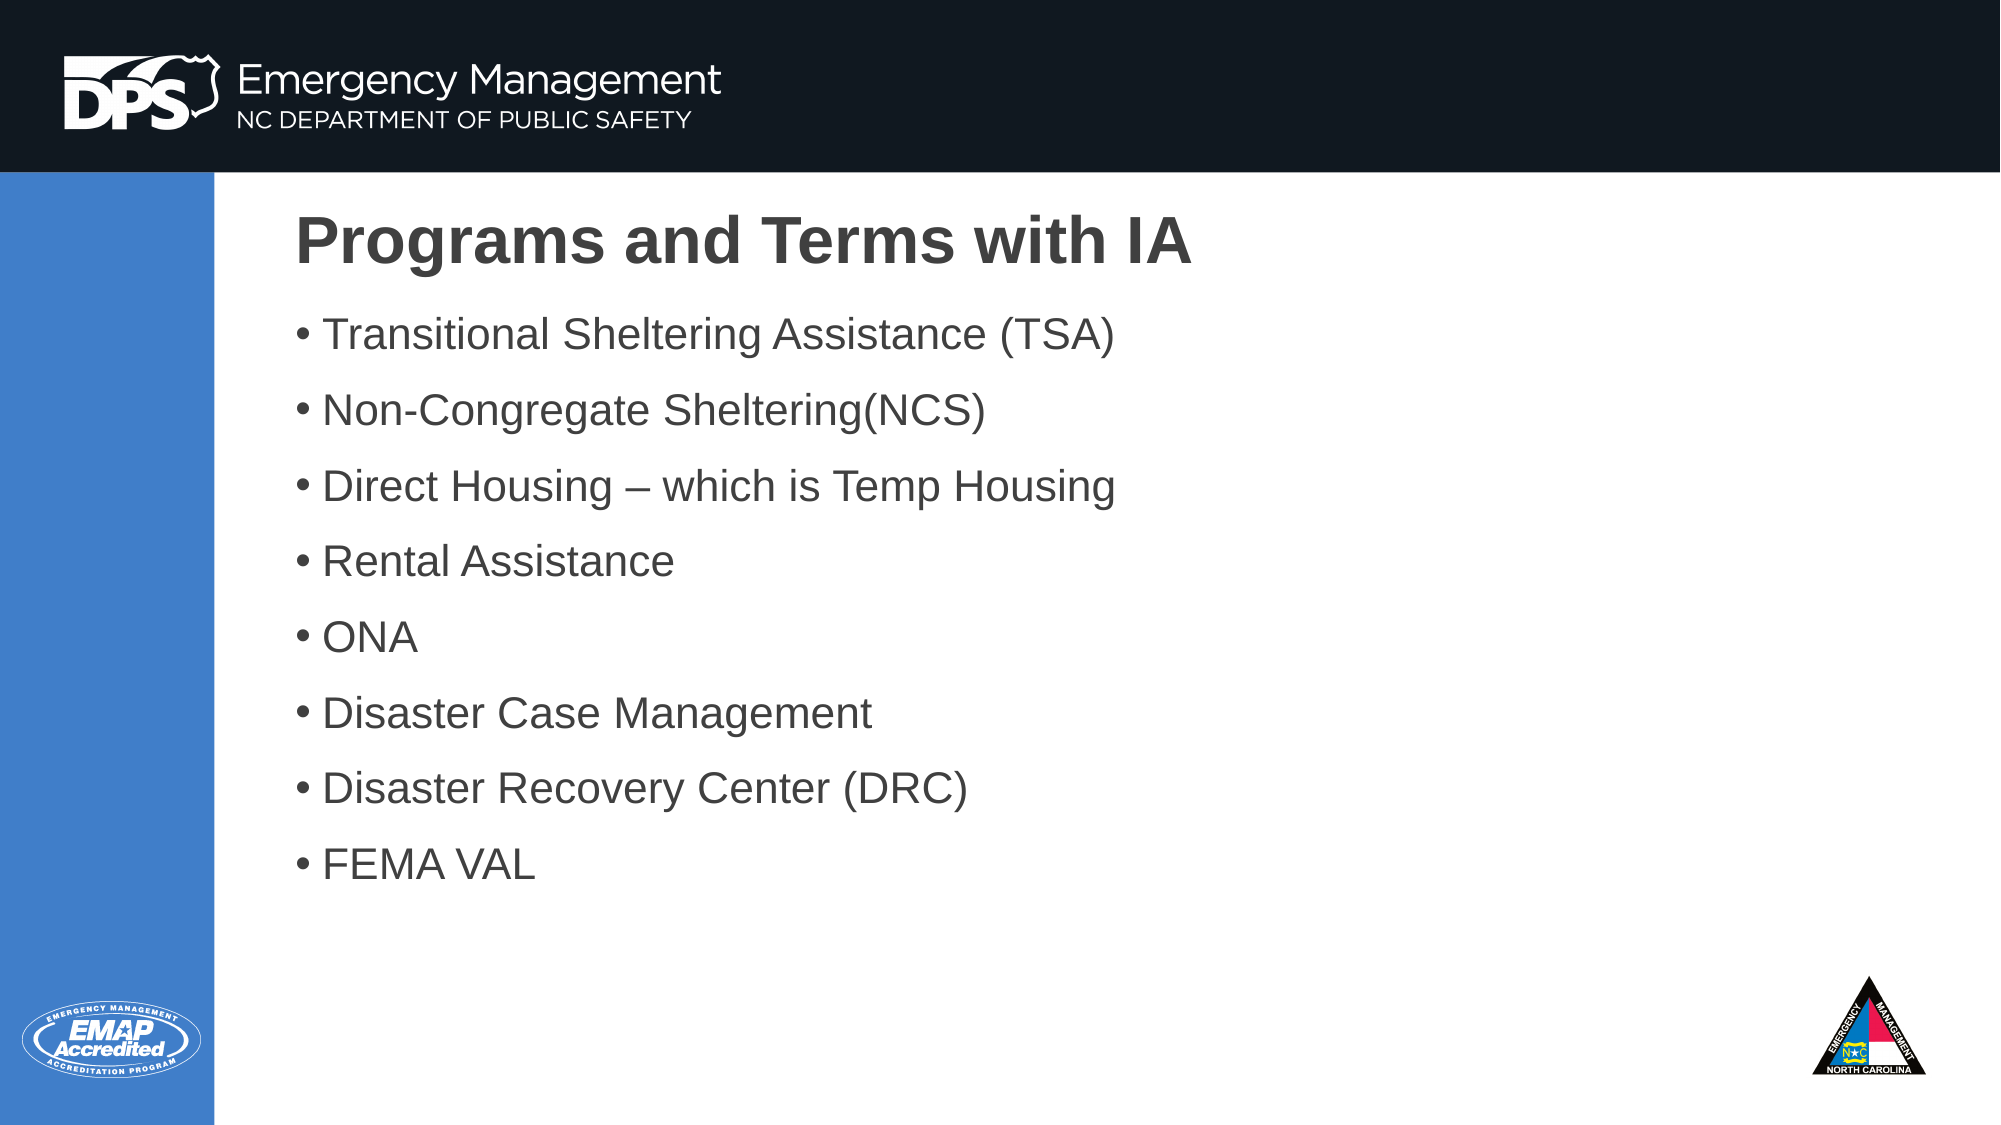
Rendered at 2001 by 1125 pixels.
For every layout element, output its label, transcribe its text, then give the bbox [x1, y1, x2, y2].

picture [22, 1001, 201, 1078]
title Programs and Terms with IA [280, 190, 1898, 303]
picture [64, 54, 721, 130]
picture [1806, 969, 1932, 1078]
list Transitional Sheltering Assistance (TSA) Non-Congregate Sheltering(NCS) Direct Housing – which is Temp Housing Rental Assistance ONA Disaster Case Management Disaster Recovery Center (DRC) FEMA VAL [280, 303, 1898, 980]
